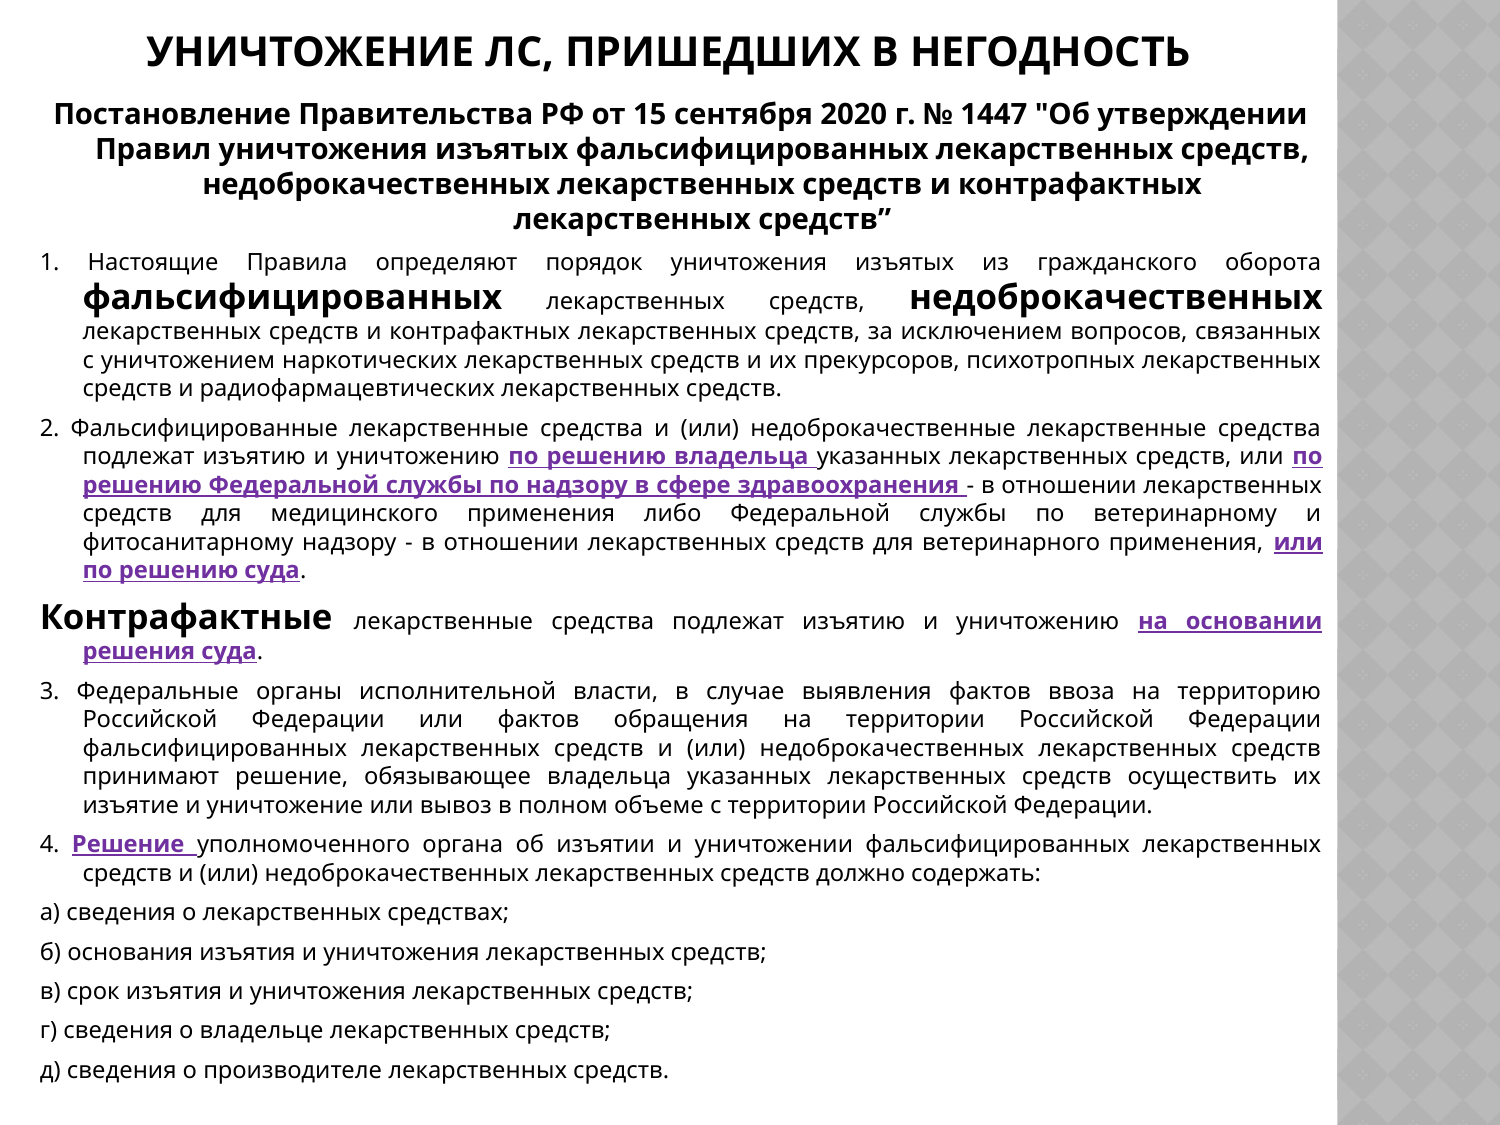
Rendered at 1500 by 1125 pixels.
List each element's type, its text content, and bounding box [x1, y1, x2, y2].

title Уничтожение ЛС, пришедших в негодность [75, 24, 1263, 75]
list Постановление Правительства РФ от 15 сентября 2020 г. № 1447 "Об утверждении Правил уничтожения изъятых фальсифицированных лекарственных средств, недоброкачественных лекарственных средств и контрафактных лекарственных средств” 1. Настоящие Правила определяют порядок уничтожения изъятых из гражданского оборота фальсифицированных лекарственных средств, недоброкачественных лекарственных средств и контрафактных лекарственных средств, за исключением вопросов, связанных с уничтожением наркотических лекарственных средств и их прекурсоров, психотропных лекарственных средств и радиофармацевтических лекарственных средств. 2. Фальсифицированные лекарственные средства и (или) недоброкачественные лекарственные средства подлежат изъятию и уничтожению по решению владельца указанных лекарственных средств, или по решению Федеральной службы по надзору в сфере здравоохранения - в отношении лекарственных средств для медицинского применения либо Федеральной службы по ветеринарному и фитосанитарному надзору - в отношении лекарственных средств для ветеринарного применения, или по решению суда. Контрафактные лекарственные средства подлежат изъятию и уничтожению на основании решения суда. 3. Федеральные органы исполнительной власти, в случае выявления фактов ввоза на территорию Российской Федерации или фактов обращения на территории Российской Федерации фальсифицированных лекарственных средств и (или) недоброкачественных лекарственных средств принимают решение, обязывающее владельца указанных лекарственных средств осуществить их изъятие и уничтожение или вывоз в полном объеме с территории Российской Федерации. 4. Решение уполномоченного органа об изъятии и уничтожении фальсифицированных лекарственных средств и (или) недоброкачественных лекарственных средств должно содержать: а) сведения о лекарственных средствах; б) основания изъятия и уничтожения лекарственных средств; в) срок изъятия и уничтожения лекарственных средств; г) сведения о владельце лекарственных средств; д) сведения о производителе лекарственных средств. [24, 87, 1338, 1100]
